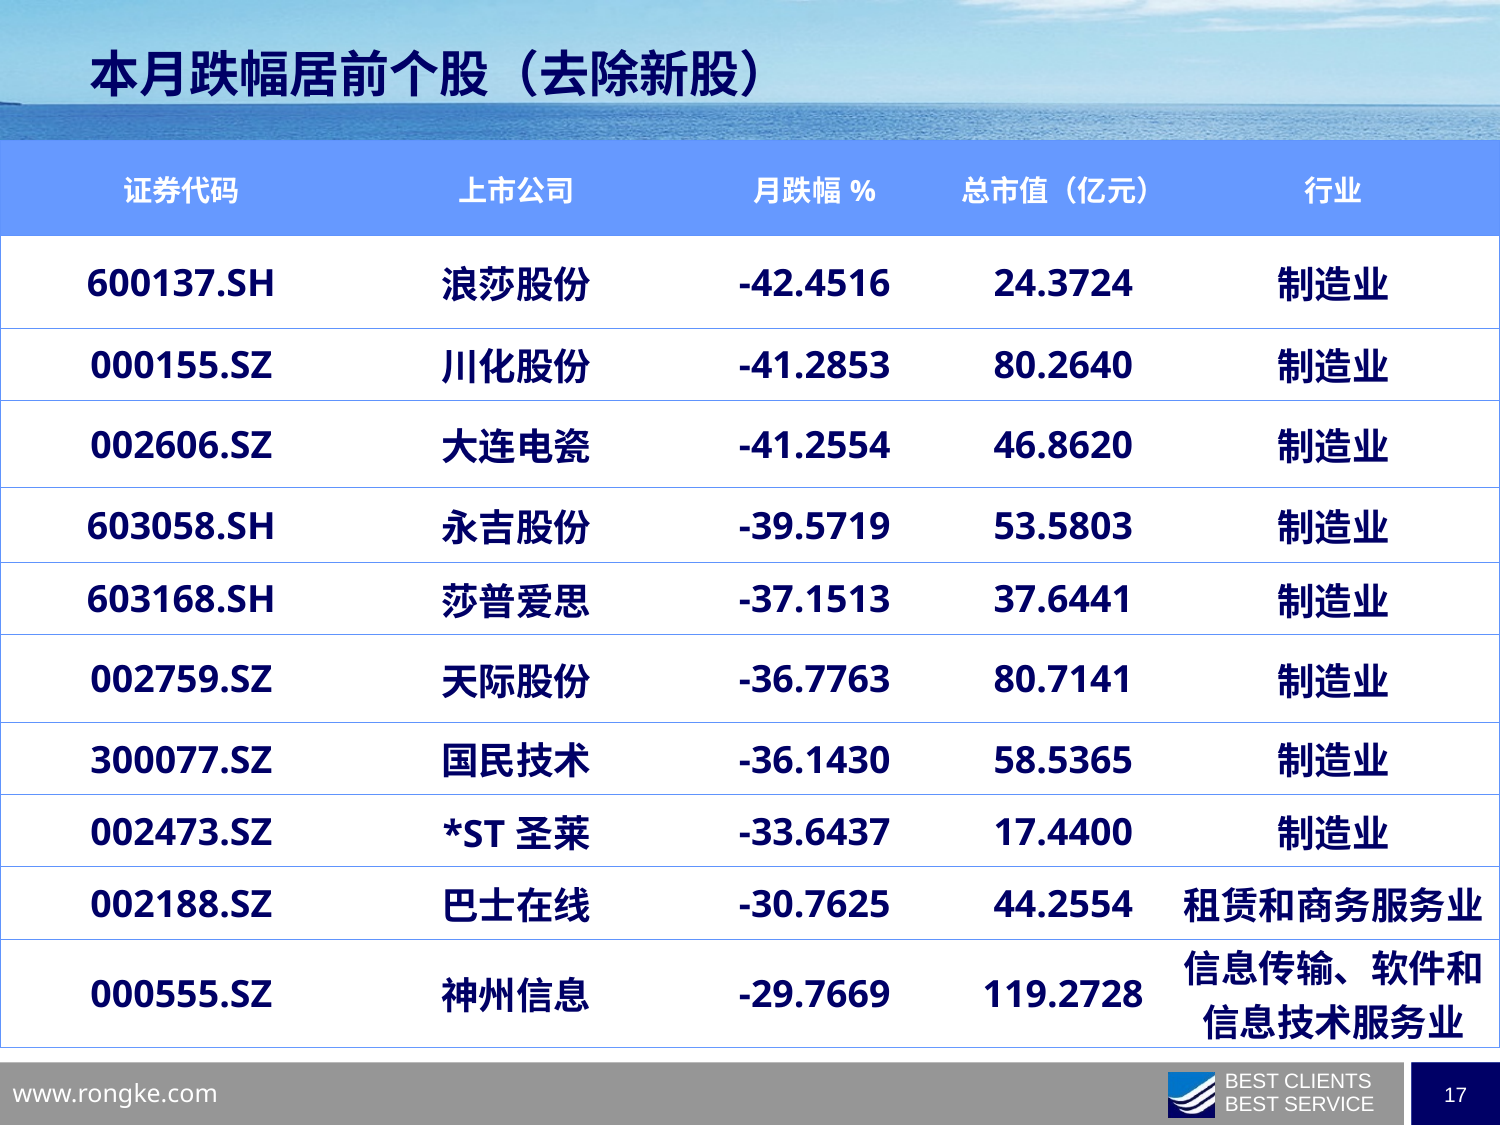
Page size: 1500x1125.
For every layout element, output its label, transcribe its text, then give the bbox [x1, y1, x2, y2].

table_cell -39.5719 [670, 488, 960, 562]
table_cell 制造业 [1167, 795, 1499, 866]
table_cell 制造业 [1167, 329, 1499, 400]
table_cell -30.7625 [670, 867, 960, 939]
table_cell 浪莎股份 [363, 236, 670, 328]
picture [0, 0, 1500, 140]
table_cell 44.2554 [960, 867, 1167, 939]
table_cell [0, 1048, 363, 1120]
table_cell 制造业 [1167, 401, 1499, 487]
table_cell 制造业 [1167, 563, 1499, 634]
table_cell 永吉股份 [363, 488, 670, 562]
table_cell 国民技术 [363, 723, 670, 794]
table_cell 000555.SZ [1, 940, 363, 1047]
table_cell 大连电瓷 [363, 401, 670, 487]
table_header 上市公司 [363, 141, 670, 235]
table_cell 神州信息 [363, 940, 670, 1047]
table_cell 80.2640 [960, 329, 1167, 400]
table_cell 119.2728 [960, 940, 1167, 1047]
table_cell 002188.SZ [1, 867, 363, 939]
table_cell 58.5365 [960, 723, 1167, 794]
table_cell 46.8620 [960, 401, 1167, 487]
table_cell 300077.SZ [1, 723, 363, 794]
table_cell [1167, 1048, 1500, 1120]
table_cell [670, 1048, 960, 1120]
table_cell 603058.SH [1, 488, 363, 562]
table_cell -37.1513 [670, 563, 960, 634]
table_header 证券代码 [1, 141, 363, 235]
table_cell 租赁和商务服务业 [1167, 867, 1499, 939]
table_cell 制造业 [1167, 635, 1499, 722]
table_cell 000155.SZ [1, 329, 363, 400]
table_cell 信息传输、软件和信息技术服务业 [1167, 940, 1499, 1047]
table_cell 巴士在线 [363, 867, 670, 939]
table_cell 17.4400 [960, 795, 1167, 866]
table_cell [960, 1048, 1167, 1120]
table_cell -42.4516 [670, 236, 960, 328]
table_cell 002759.SZ [1, 635, 363, 722]
table_header 行业 [1167, 141, 1499, 235]
table_cell -36.1430 [670, 723, 960, 794]
table_cell [363, 1048, 670, 1120]
table_cell -41.2554 [670, 401, 960, 487]
table_cell -36.7763 [670, 635, 960, 722]
table_cell 制造业 [1167, 236, 1499, 328]
table_cell 川化股份 [363, 329, 670, 400]
table_cell 24.3724 [960, 236, 1167, 328]
table_cell 制造业 [1167, 723, 1499, 794]
table_cell -29.7669 [670, 940, 960, 1047]
table_cell 002606.SZ [1, 401, 363, 487]
table_cell -33.6437 [670, 795, 960, 866]
table_cell -41.2853 [670, 329, 960, 400]
table_cell 53.5803 [960, 488, 1167, 562]
table_cell 603168.SH [1, 563, 363, 634]
table_header 总市值（亿元） [960, 141, 1167, 235]
table_cell 37.6441 [960, 563, 1167, 634]
table_header 月跌幅% [670, 141, 960, 235]
table_cell 80.7141 [960, 635, 1167, 722]
table_cell 莎普爱思 [363, 563, 670, 634]
text_box 本月跌幅居前个股（去除新股） [74, 35, 1425, 140]
table_cell 002473.SZ [1, 795, 363, 866]
table_cell 制造业 [1167, 488, 1499, 562]
table_cell 600137.SH [1, 236, 363, 328]
table_cell *ST圣莱 [363, 795, 670, 866]
table_cell 天际股份 [363, 635, 670, 722]
